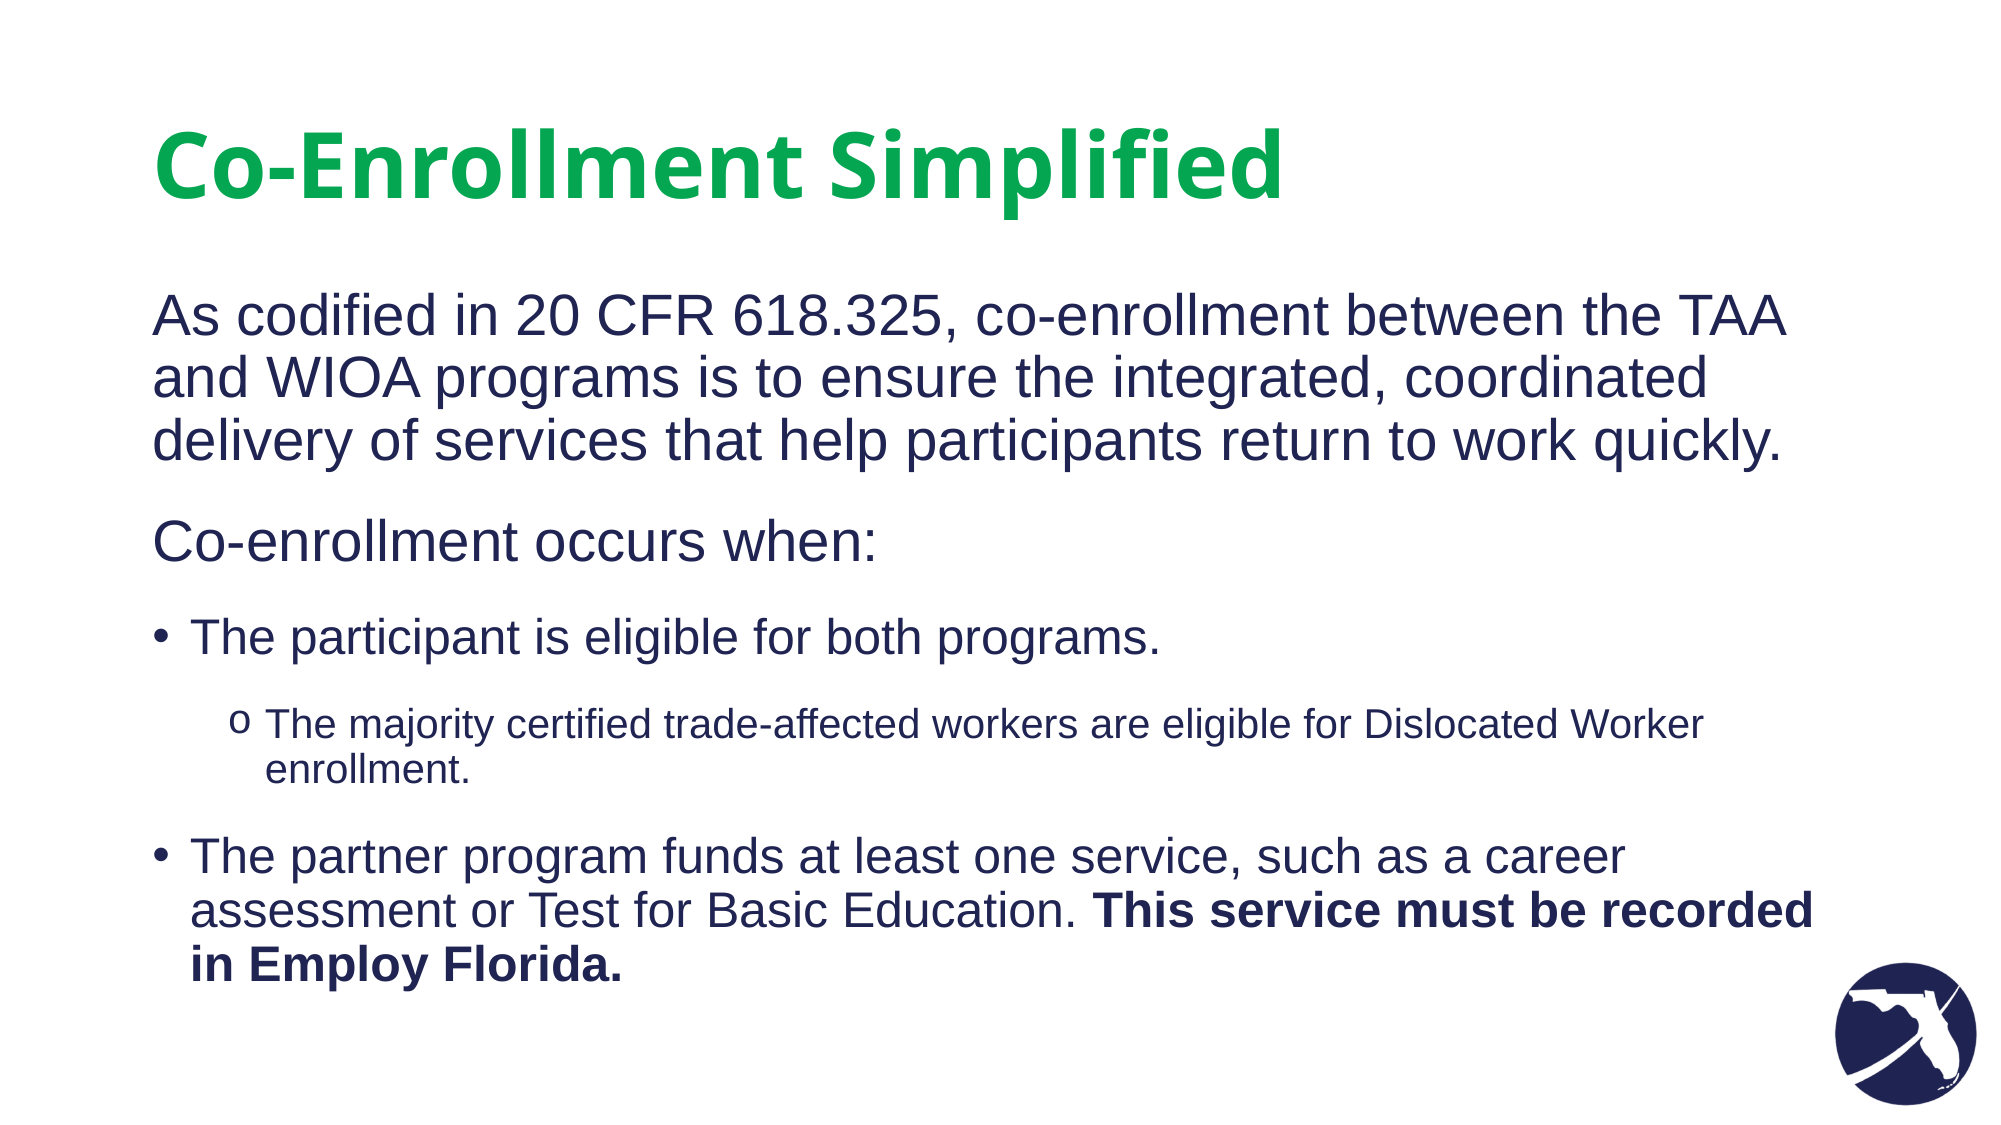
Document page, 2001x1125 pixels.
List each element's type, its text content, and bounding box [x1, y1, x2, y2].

picture [1834, 961, 1979, 1109]
list As codified in 20 CFR 618.325, co-enrollment between the TAA and WIOA programs is to ensure the integrated, coordinated delivery of services that help participants return to work quickly. Co-enrollment occurs when: The participant is eligible for both programs. The majority certified trade-affected workers are eligible for Dislocated Worker enrollment. The partner program funds at least one service, such as a career assessment or Test for Basic Education. This service must be recorded in Employ Florida. [137, 277, 1863, 1112]
title Co-Enrollment Simplified [137, 59, 1863, 277]
